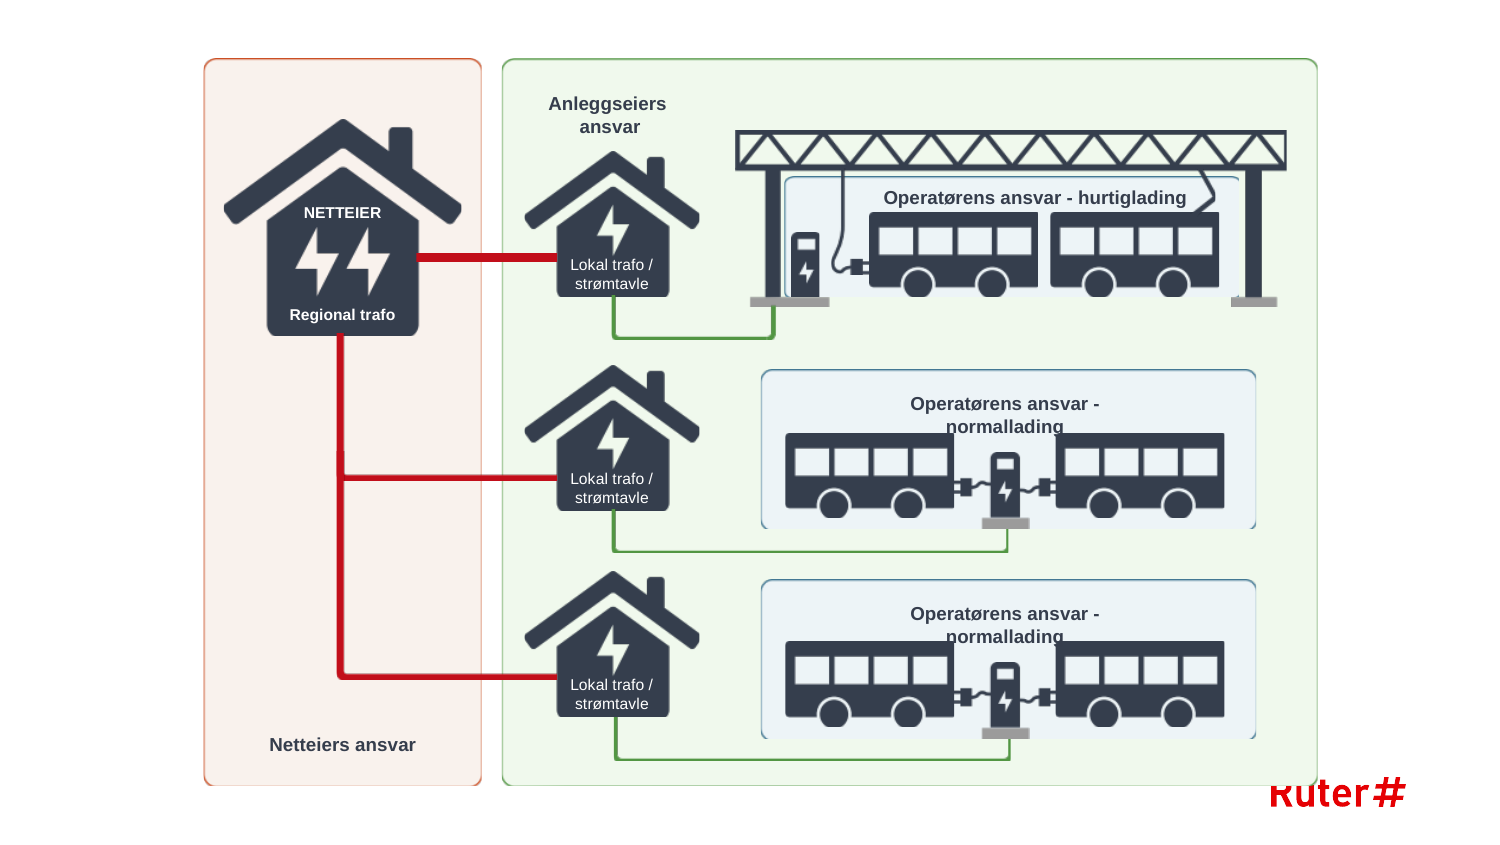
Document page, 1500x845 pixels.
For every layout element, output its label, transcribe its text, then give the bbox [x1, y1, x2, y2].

text_box Anleggseiers ansvar [491, 84, 501, 145]
picture [203, 58, 1406, 807]
